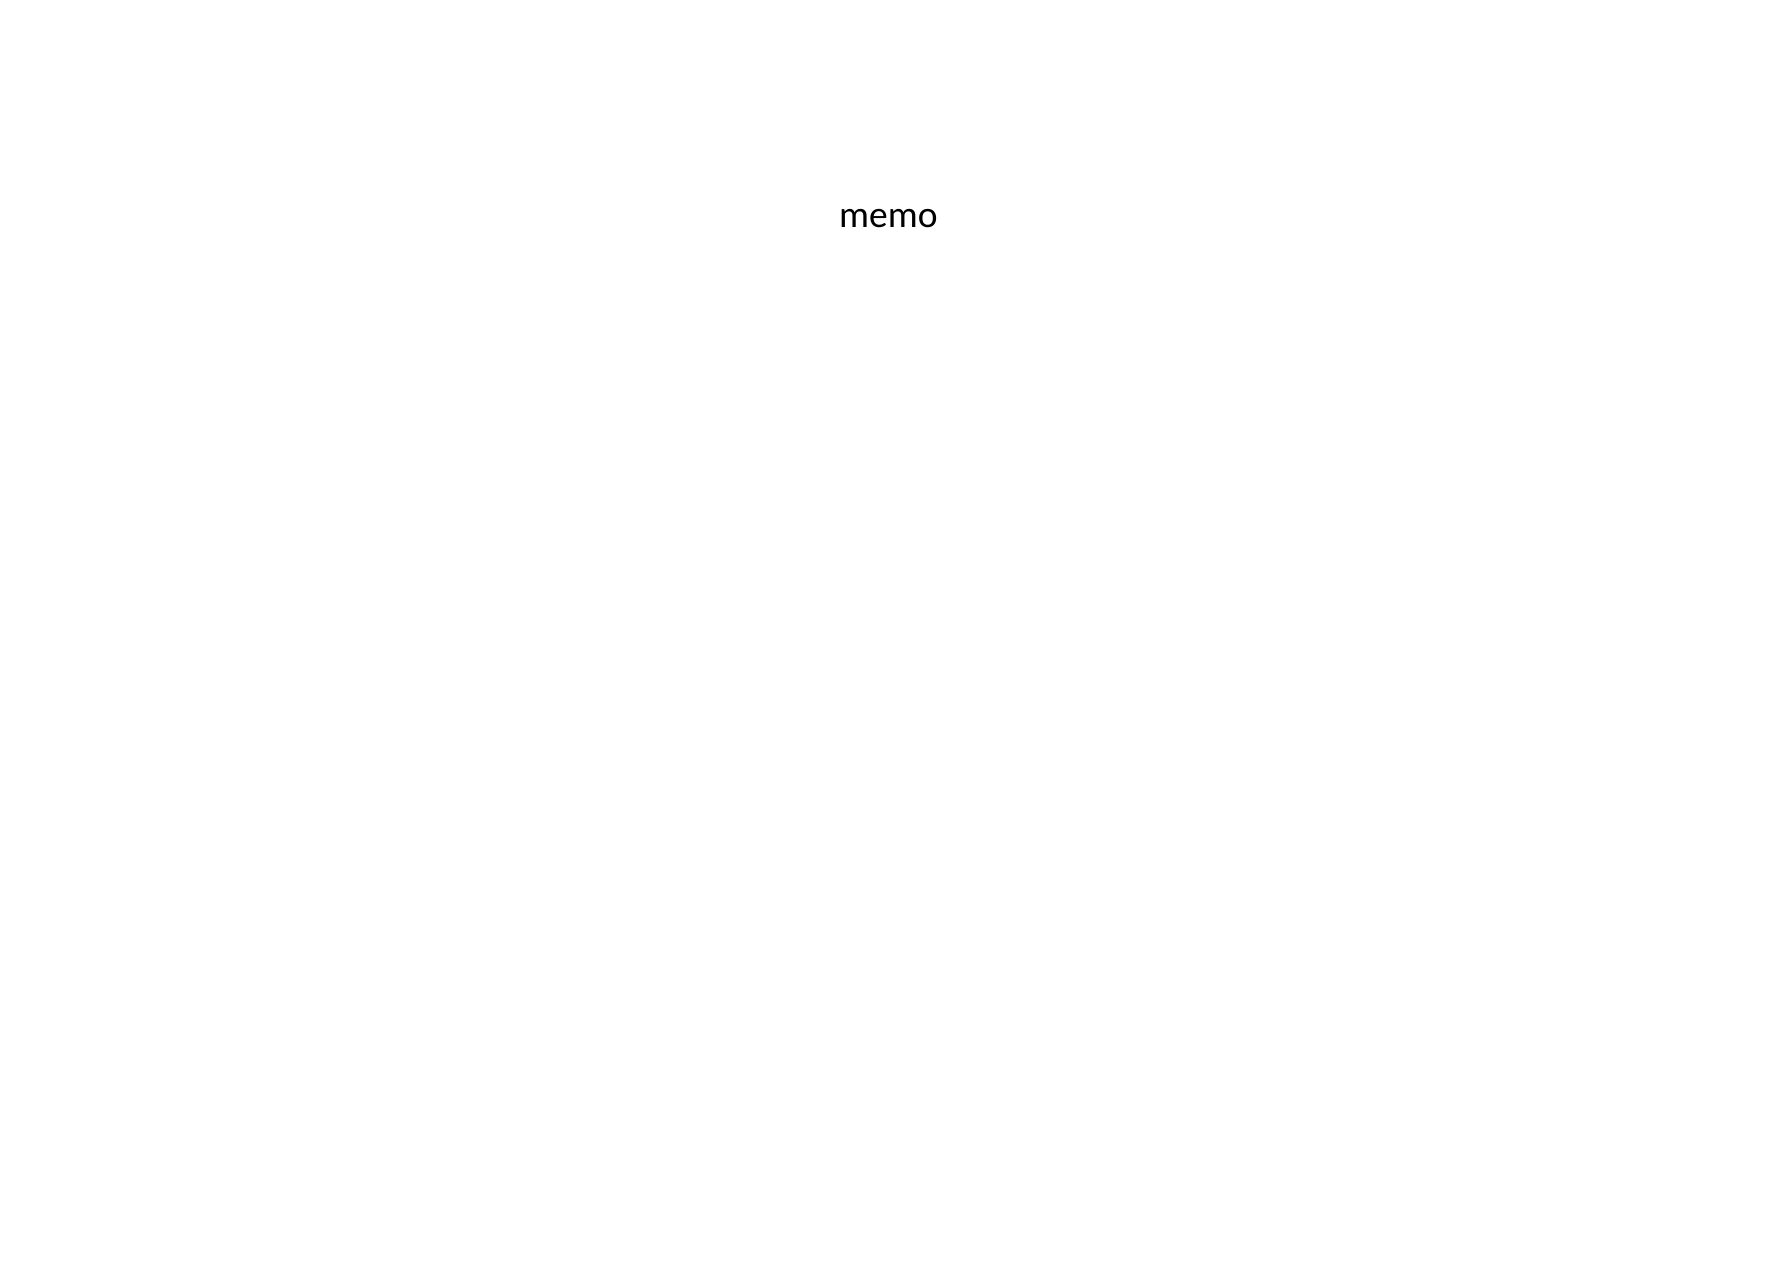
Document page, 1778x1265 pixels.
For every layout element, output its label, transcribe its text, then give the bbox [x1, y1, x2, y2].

text_box memo [824, 182, 953, 242]
